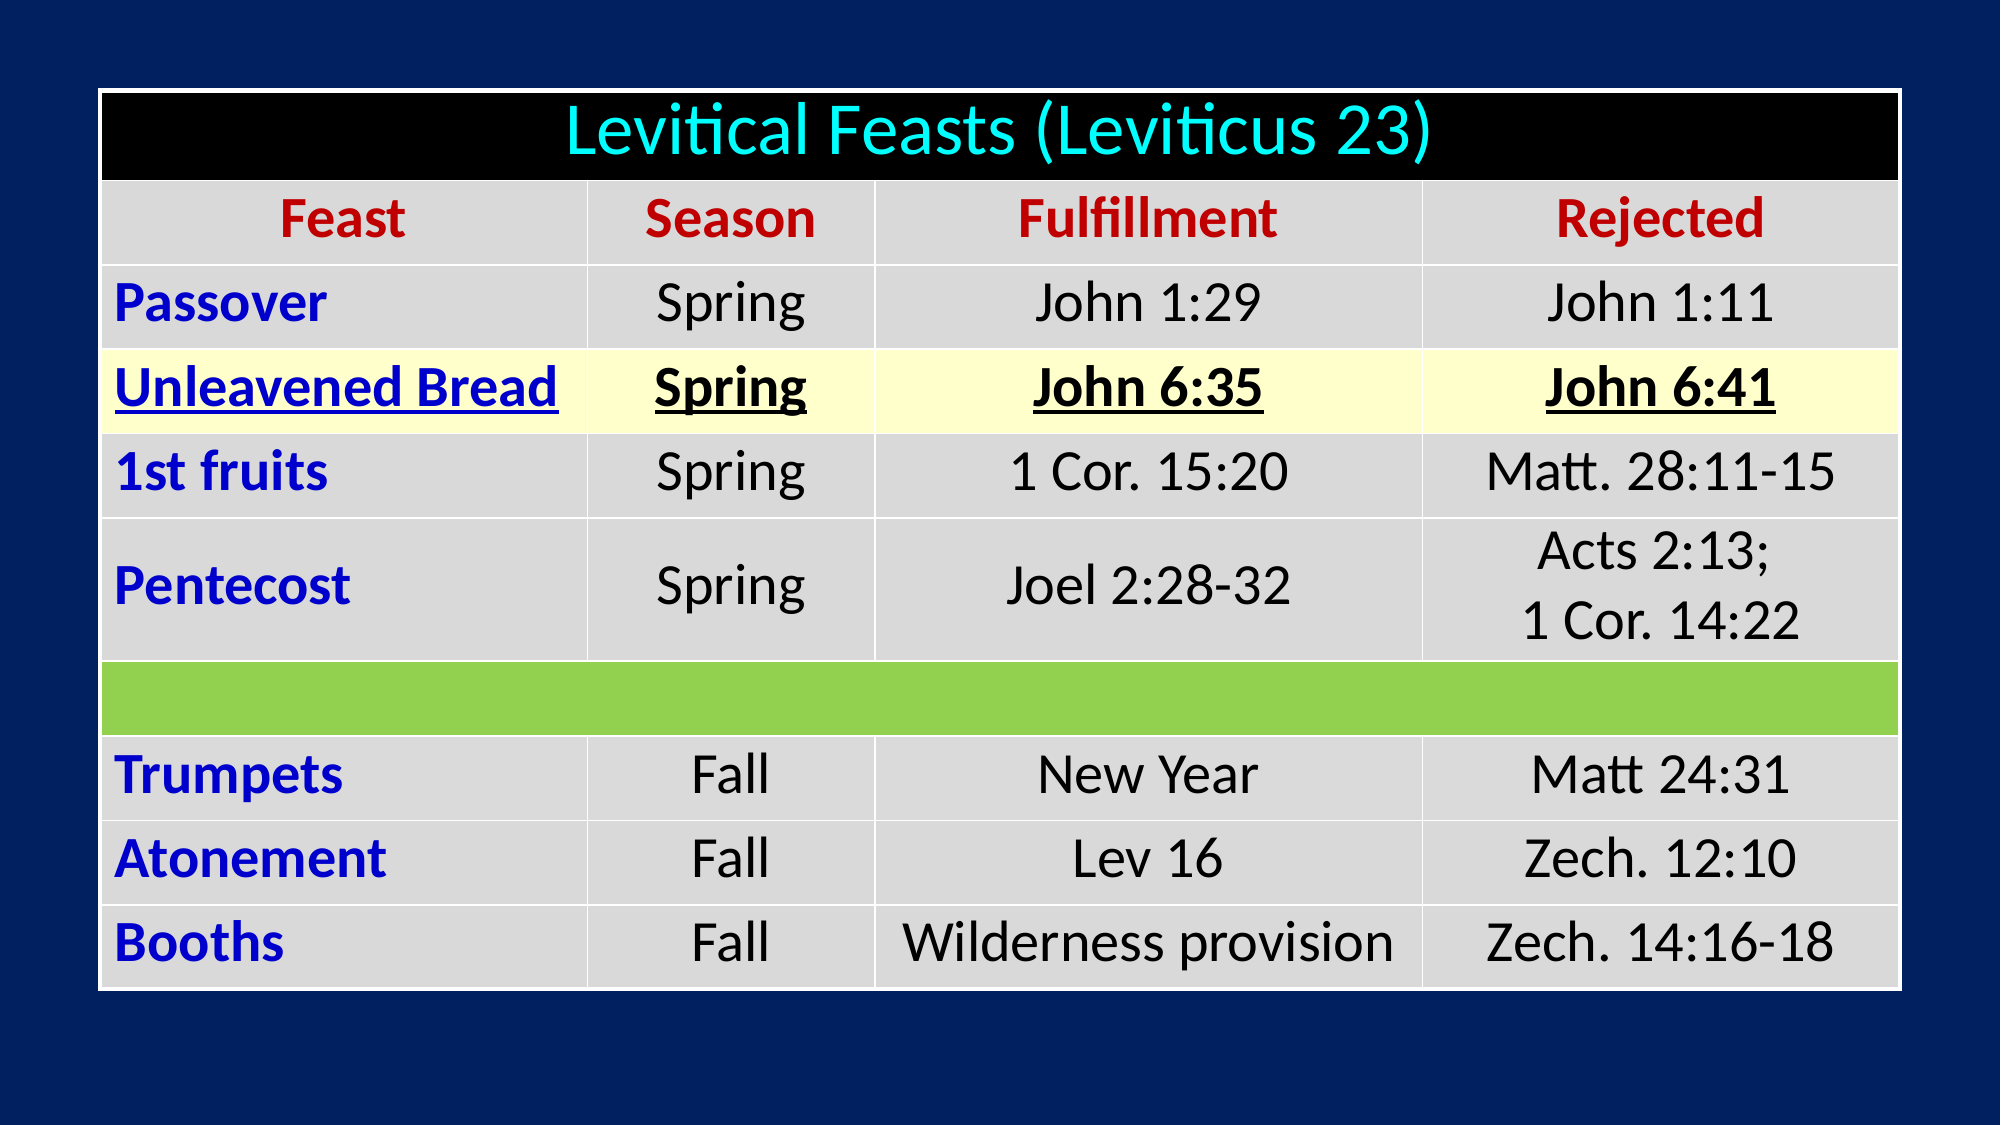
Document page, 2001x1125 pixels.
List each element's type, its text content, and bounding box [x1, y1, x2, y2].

table_cell John 1:29 [876, 266, 1422, 348]
table_cell Fall [588, 906, 874, 987]
table_cell Fall [588, 821, 874, 904]
table_cell Zech. 12:10 [1423, 821, 1898, 904]
table_cell Rejected [1423, 181, 1898, 264]
table_cell Season [588, 181, 874, 264]
table_cell Passover [102, 266, 587, 348]
table_cell Spring [588, 350, 874, 433]
table_cell Fall [588, 737, 874, 820]
table_cell Feast [102, 181, 587, 264]
table_cell Unleavened Bread [102, 350, 587, 433]
table_cell 1st fruits [102, 434, 587, 517]
table_cell Spring [588, 266, 874, 348]
table_cell Trumpets [102, 737, 587, 820]
table_cell New Year [876, 737, 1422, 820]
table_cell Pentecost [102, 519, 587, 660]
table_cell Spring [588, 434, 874, 517]
table_cell Spring [588, 519, 874, 660]
table_cell Lev 16 [876, 821, 1422, 904]
table_cell Booths [102, 906, 587, 987]
table_cell Joel 2:28-32 [876, 519, 1422, 660]
table_cell [102, 662, 1898, 735]
table_cell Atonement [102, 821, 587, 904]
table_cell Zech. 14:16-18 [1423, 906, 1898, 987]
table_cell John 6:41 [1423, 350, 1898, 433]
table_header Levitical Feasts (Leviticus 23) [102, 93, 1898, 180]
table_cell 1 Cor. 15:20 [876, 434, 1422, 517]
table_cell John 1:11 [1423, 266, 1898, 348]
table_cell Fulfillment [876, 181, 1422, 264]
table_cell Matt. 28:11-15 [1423, 434, 1898, 517]
table_cell John 6:35 [876, 350, 1422, 433]
table_cell Wilderness provision [876, 906, 1422, 987]
table_cell Matt 24:31 [1423, 737, 1898, 820]
table_cell Acts 2:13; 1 Cor. 14:22 [1423, 519, 1898, 660]
